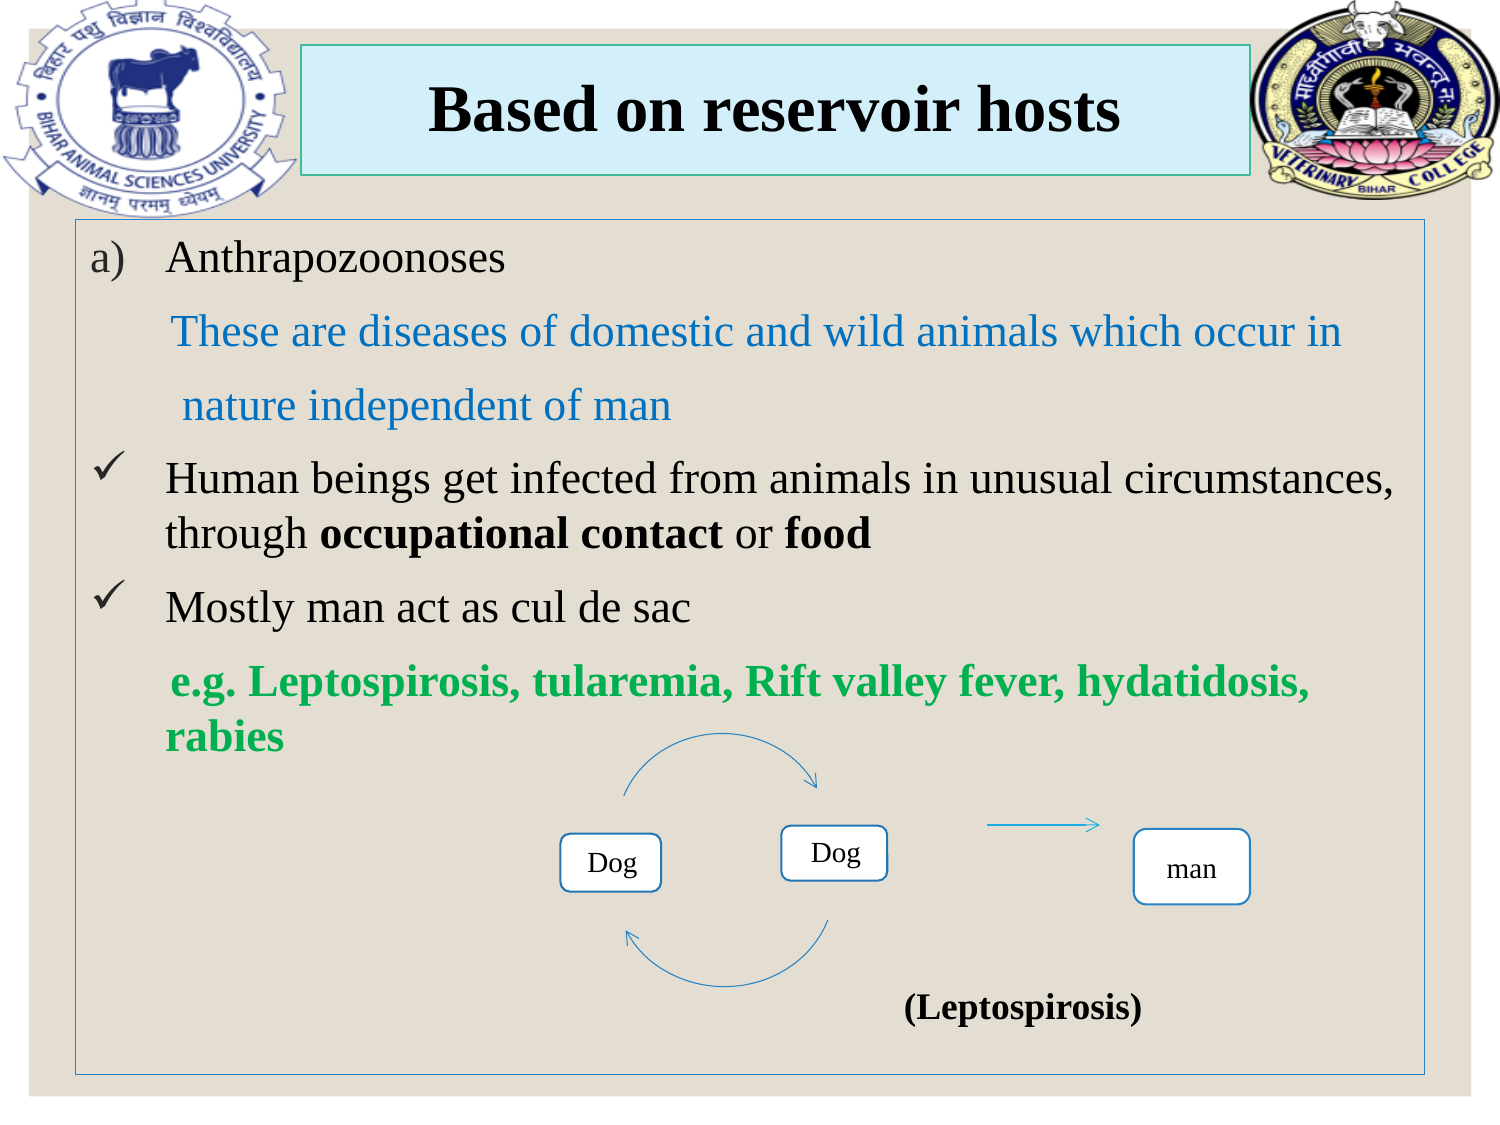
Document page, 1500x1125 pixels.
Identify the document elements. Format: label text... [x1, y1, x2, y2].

title Based on reservoir hosts [305, 44, 1244, 176]
picture [0, 0, 301, 220]
picture [1250, 0, 1500, 200]
list Anthrapozoonoses These are diseases of domestic and wild animals which occur in nature independent of man Human beings get infected from animals in unusual circumstances, through occupational contact or food Mostly man act as cul de sac e.g. Leptospirosis, tularemia, Rift valley fever, hydatidosis, rabies [75, 219, 1425, 1075]
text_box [487, 749, 1250, 1050]
